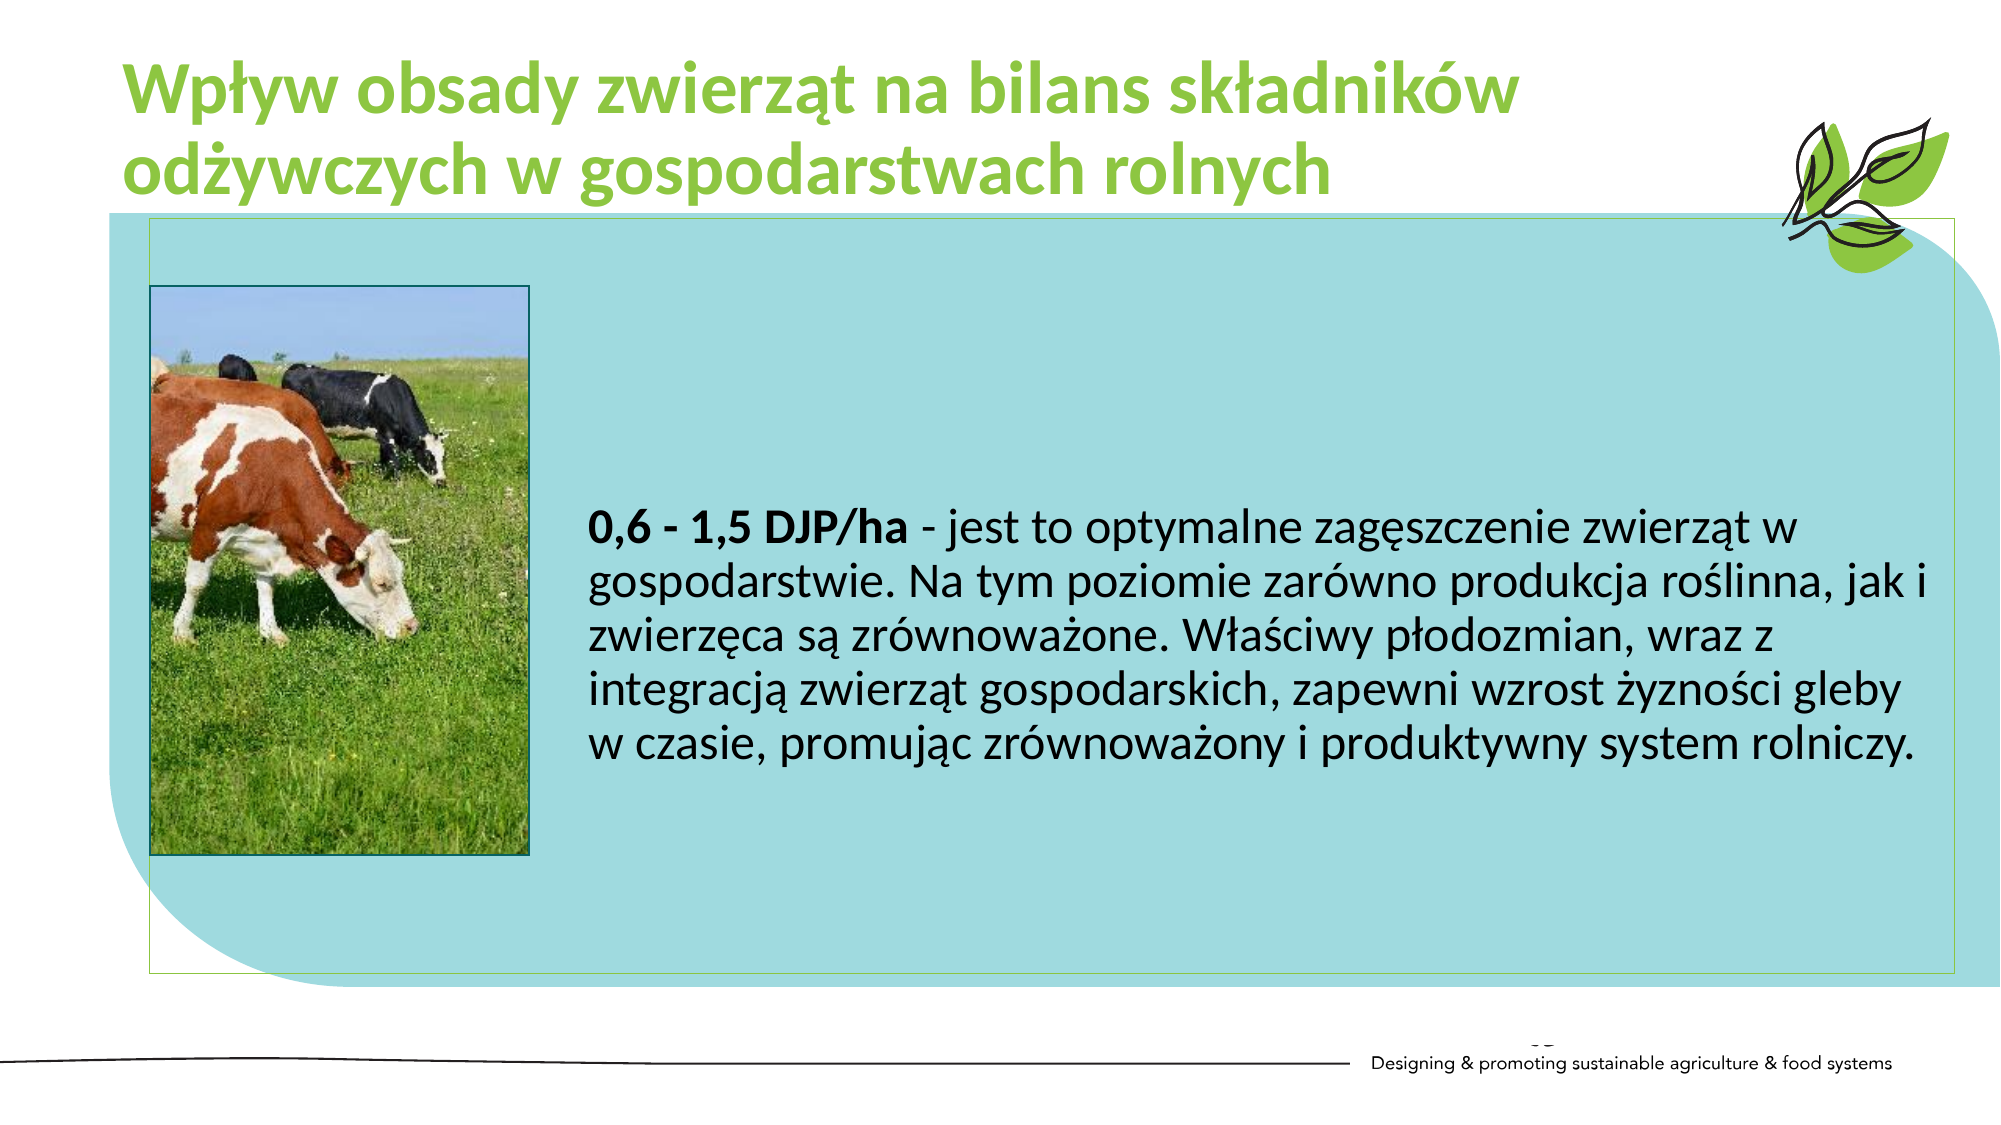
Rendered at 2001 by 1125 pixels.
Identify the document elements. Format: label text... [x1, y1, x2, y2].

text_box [1791, 90, 1947, 282]
list Wpływ obsady zwierząt na bilans składników odżywczych w gospodarstwach rolnych [107, 41, 1846, 173]
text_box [149, 218, 1955, 974]
picture [1332, 1045, 1914, 1088]
